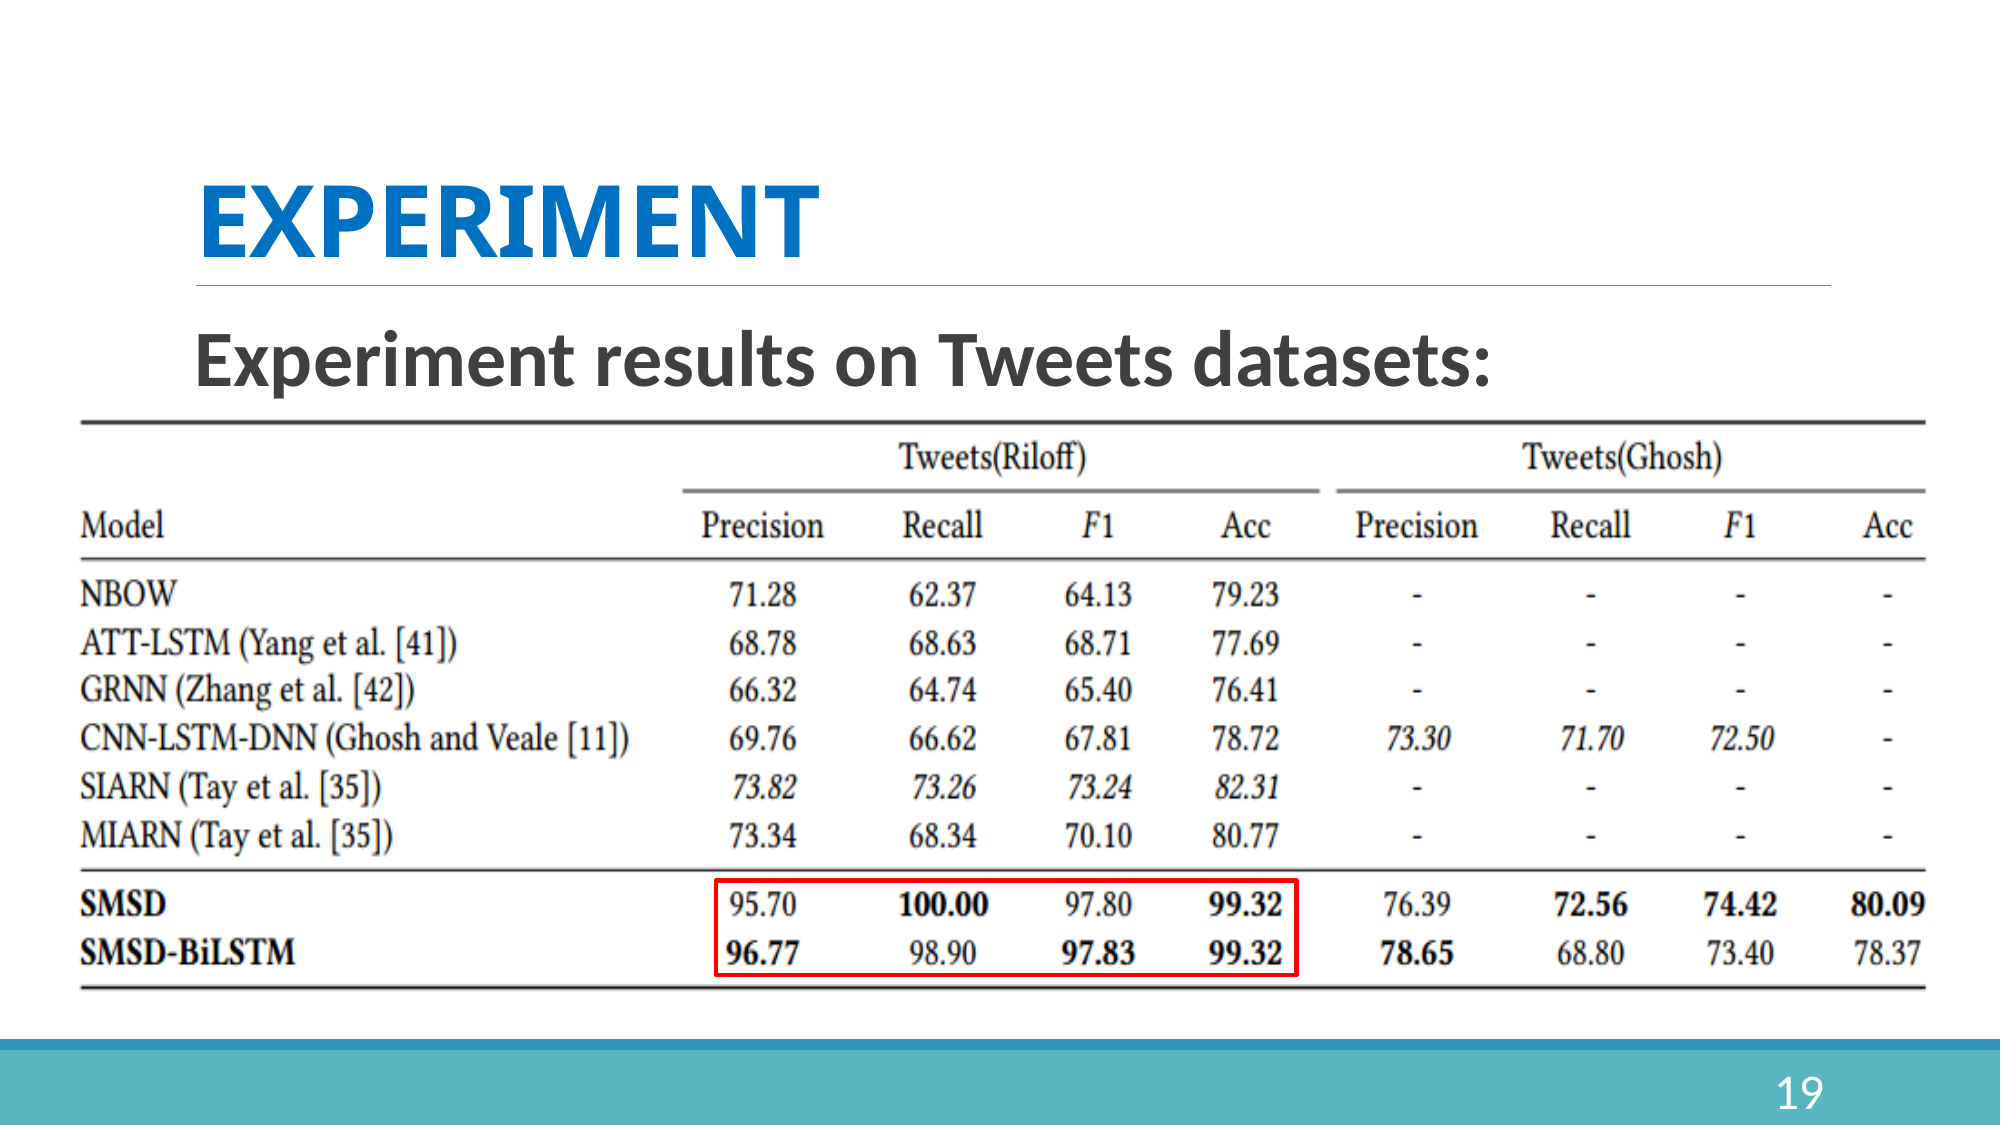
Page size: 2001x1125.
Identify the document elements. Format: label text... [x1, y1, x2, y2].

title EXPERIMENT [180, 47, 1830, 285]
slide_number 19 [1624, 1059, 1840, 1120]
picture [61, 411, 1949, 1017]
list Experiment results on Tweets datasets: [180, 310, 1655, 409]
